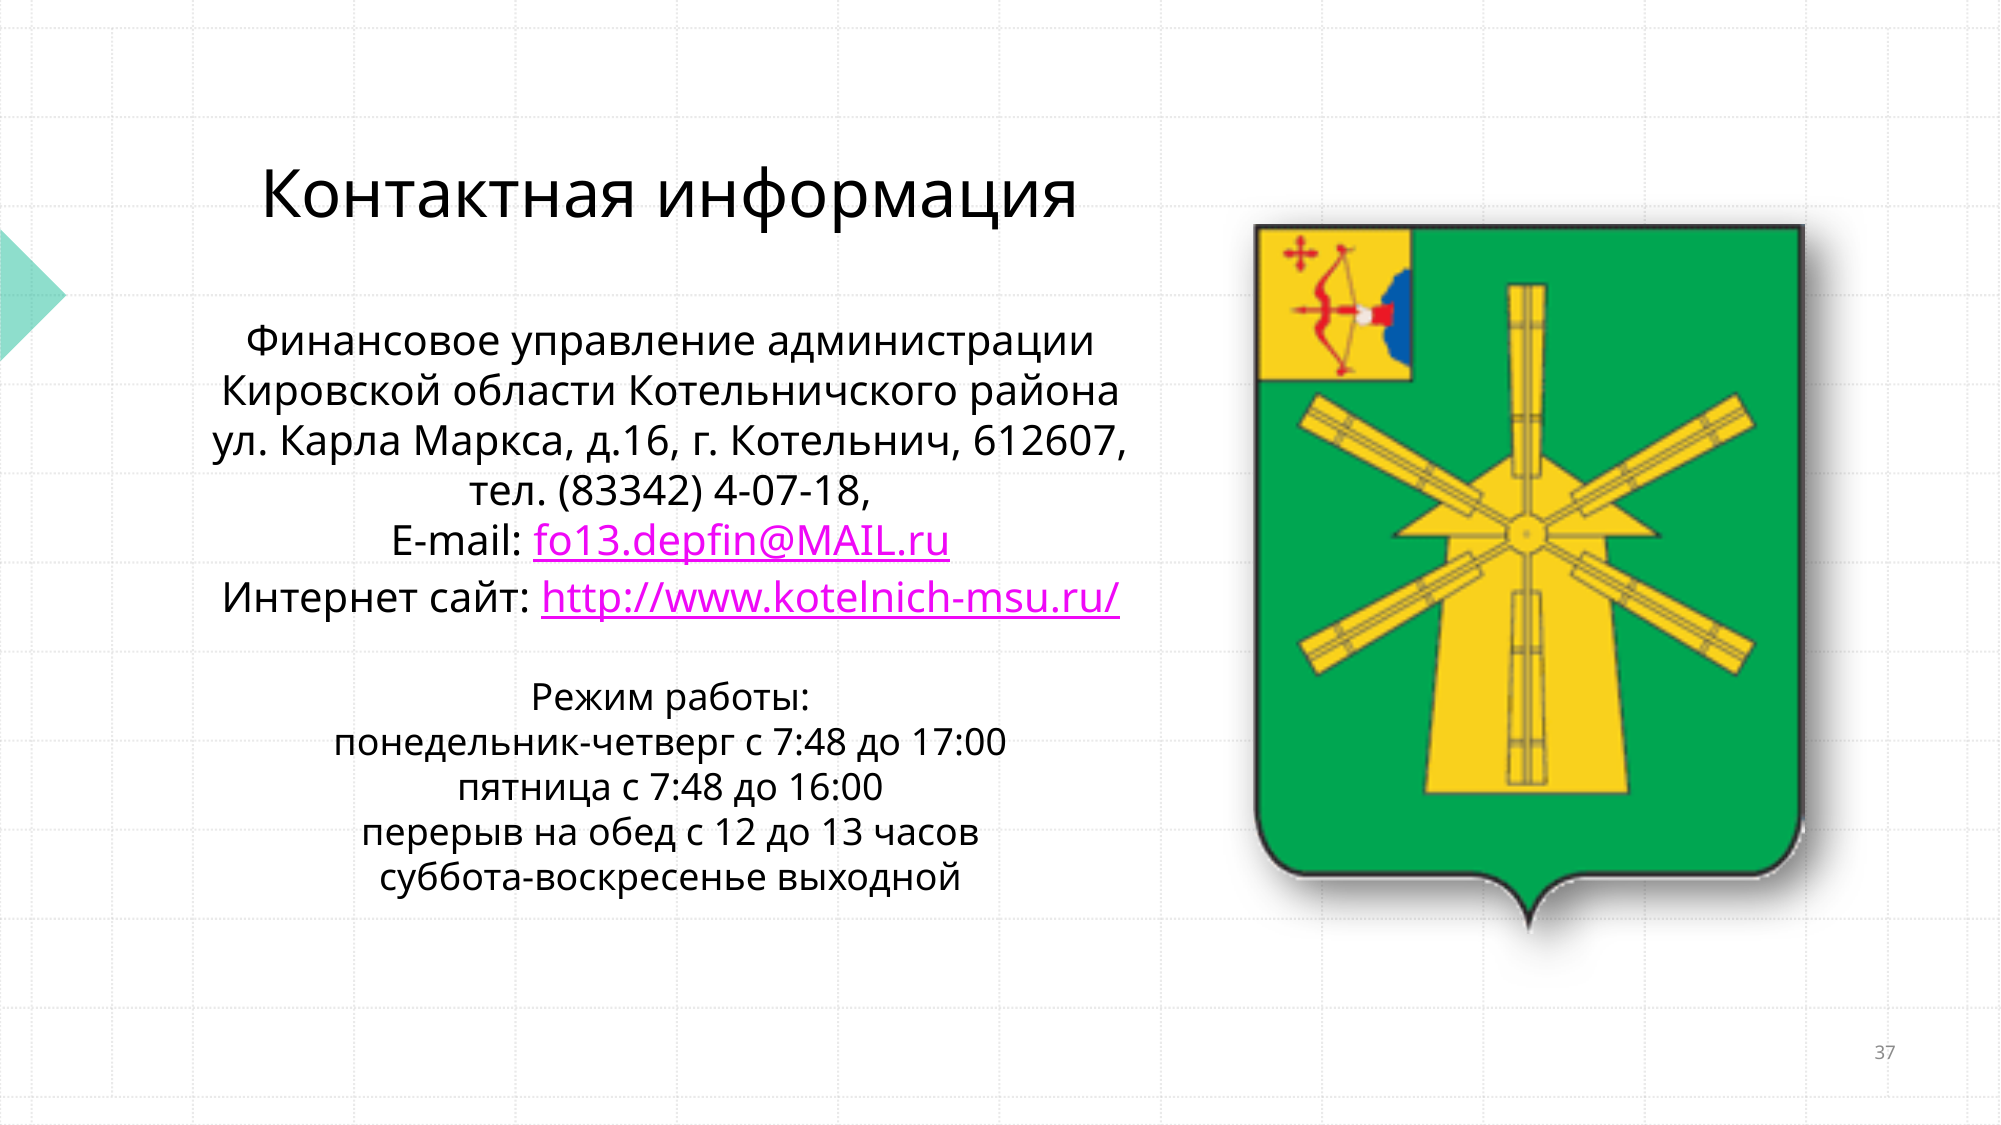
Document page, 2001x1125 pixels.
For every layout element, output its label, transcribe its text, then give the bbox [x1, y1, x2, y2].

picture [1253, 224, 1805, 934]
title Контактная информация [160, 147, 1181, 239]
text_box Финансовое управление администрации Кировской области Котельничского района ул. Карла Маркса, д.16, г. Котельнич, 612607, тел. (83342) 4-07-18, E-mail: fo13.depfin@MAIL.ru Интернет сайт: http://www.kotelnich-msu.ru/ Режим работы: понедельник-четверг с 7:48 до 17:00 пятница с 7:48 до 16:00 перерыв на обед с 12 до 13 часов суббота-воскресенье выходной [142, 306, 1199, 906]
slide_number 37 [1805, 1019, 1966, 1089]
